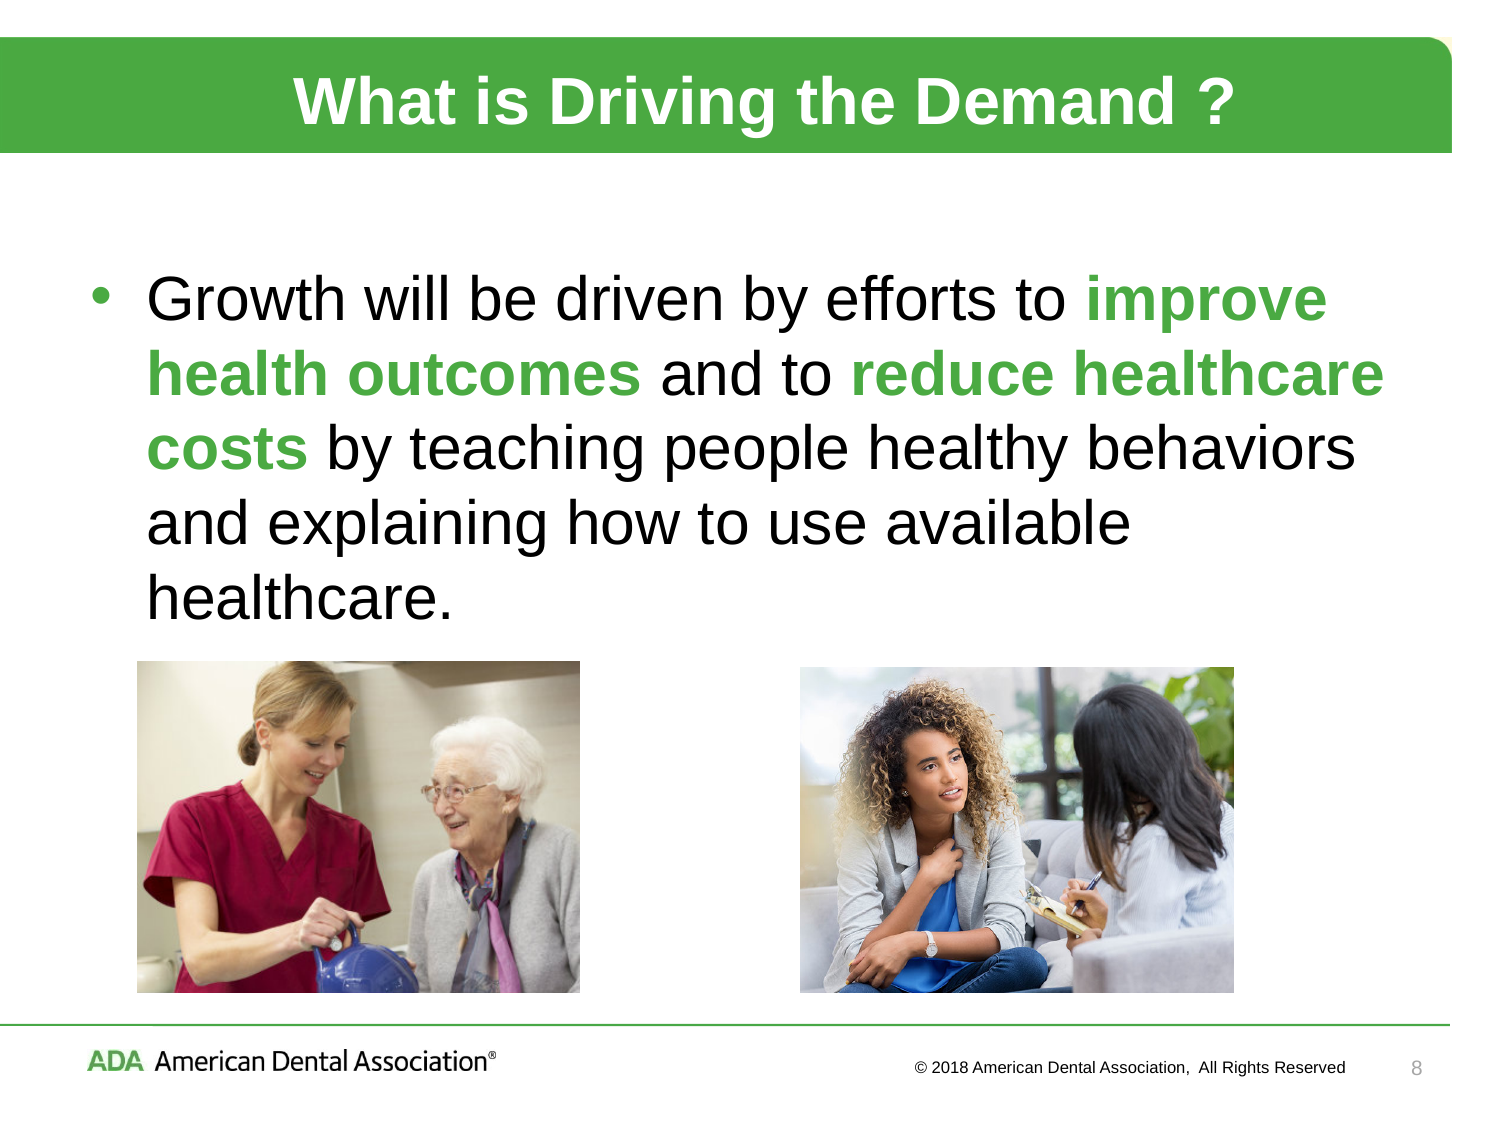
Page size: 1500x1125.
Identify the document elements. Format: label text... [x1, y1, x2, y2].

picture [87, 1049, 496, 1071]
picture [137, 660, 580, 993]
picture [799, 667, 1234, 993]
title What is Driving the Demand ? [75, 45, 1425, 150]
list Growth will be driven by efforts to improve health outcomes and to reduce healthcare costs by teaching people healthy behaviors and explaining how to use available healthcare. [75, 249, 1425, 993]
picture [0, 37, 1452, 153]
